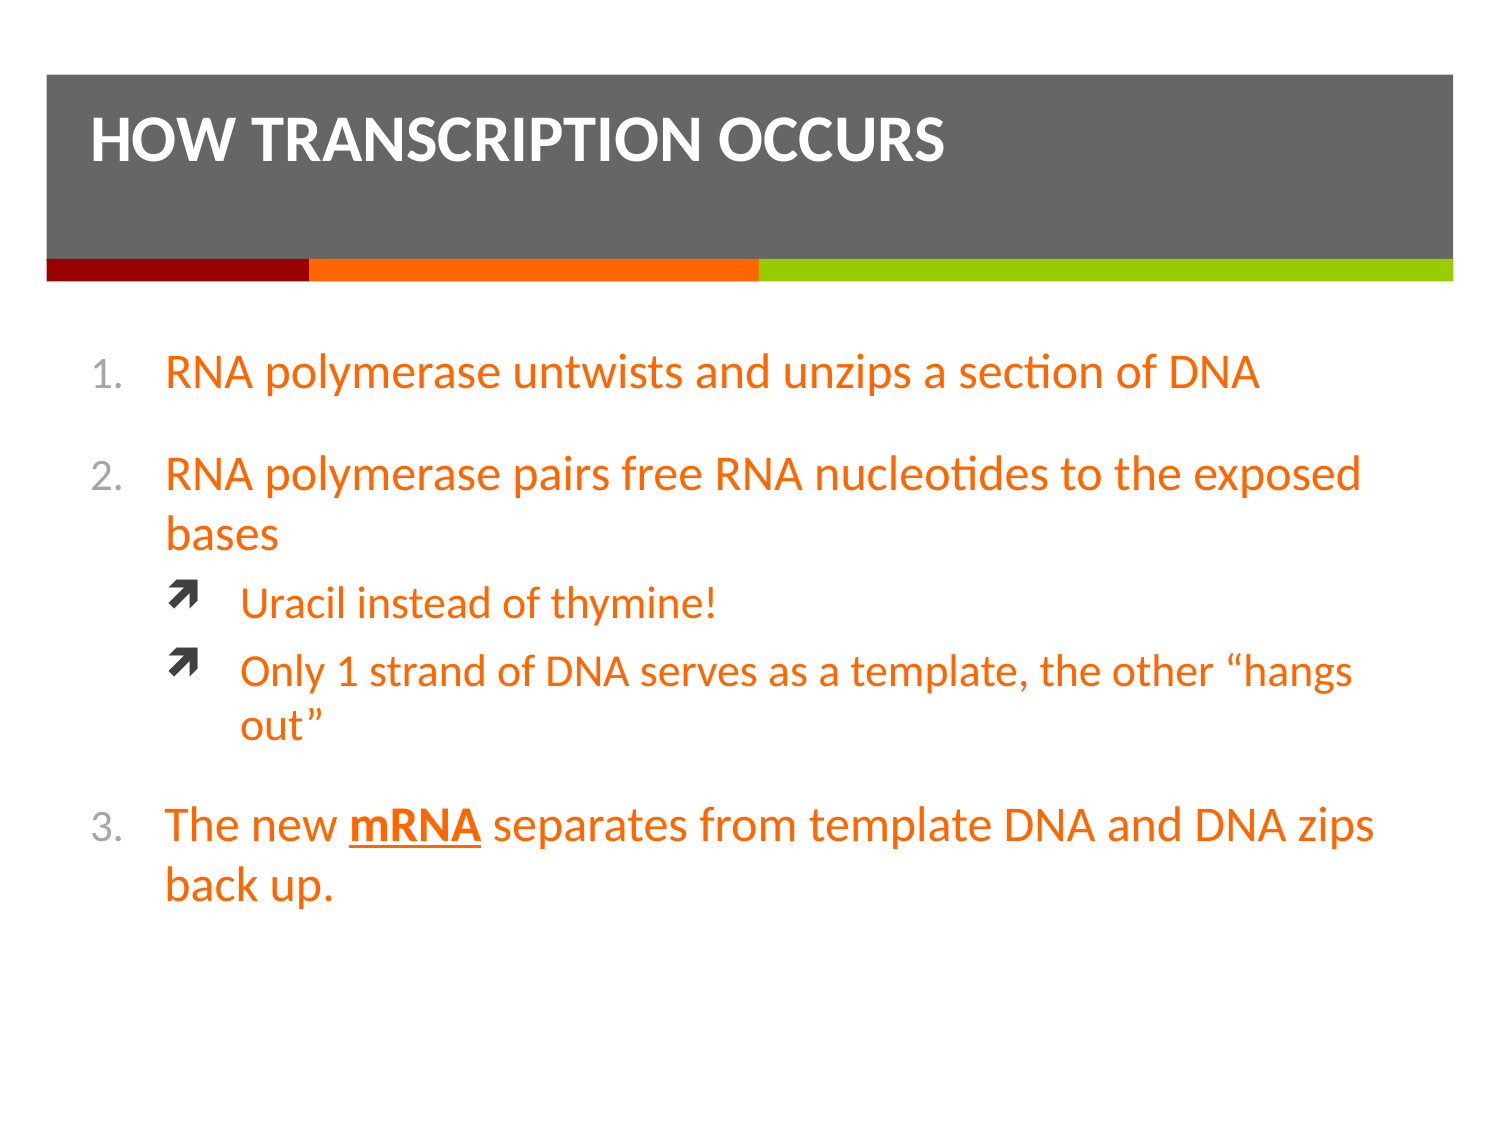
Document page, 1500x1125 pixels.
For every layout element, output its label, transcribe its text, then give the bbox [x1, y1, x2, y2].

list HOW TRANSCRIPTION OCCURS RNA polymerase untwists and unzips a section of DNA RNA polymerase pairs free RNA nucleotides to the exposed bases Uracil instead of thymine! Only 1 strand of DNA serves as a template, the other “hangs out” The new mRNA separates from template DNA and DNA zips back up. [75, 87, 1425, 1005]
